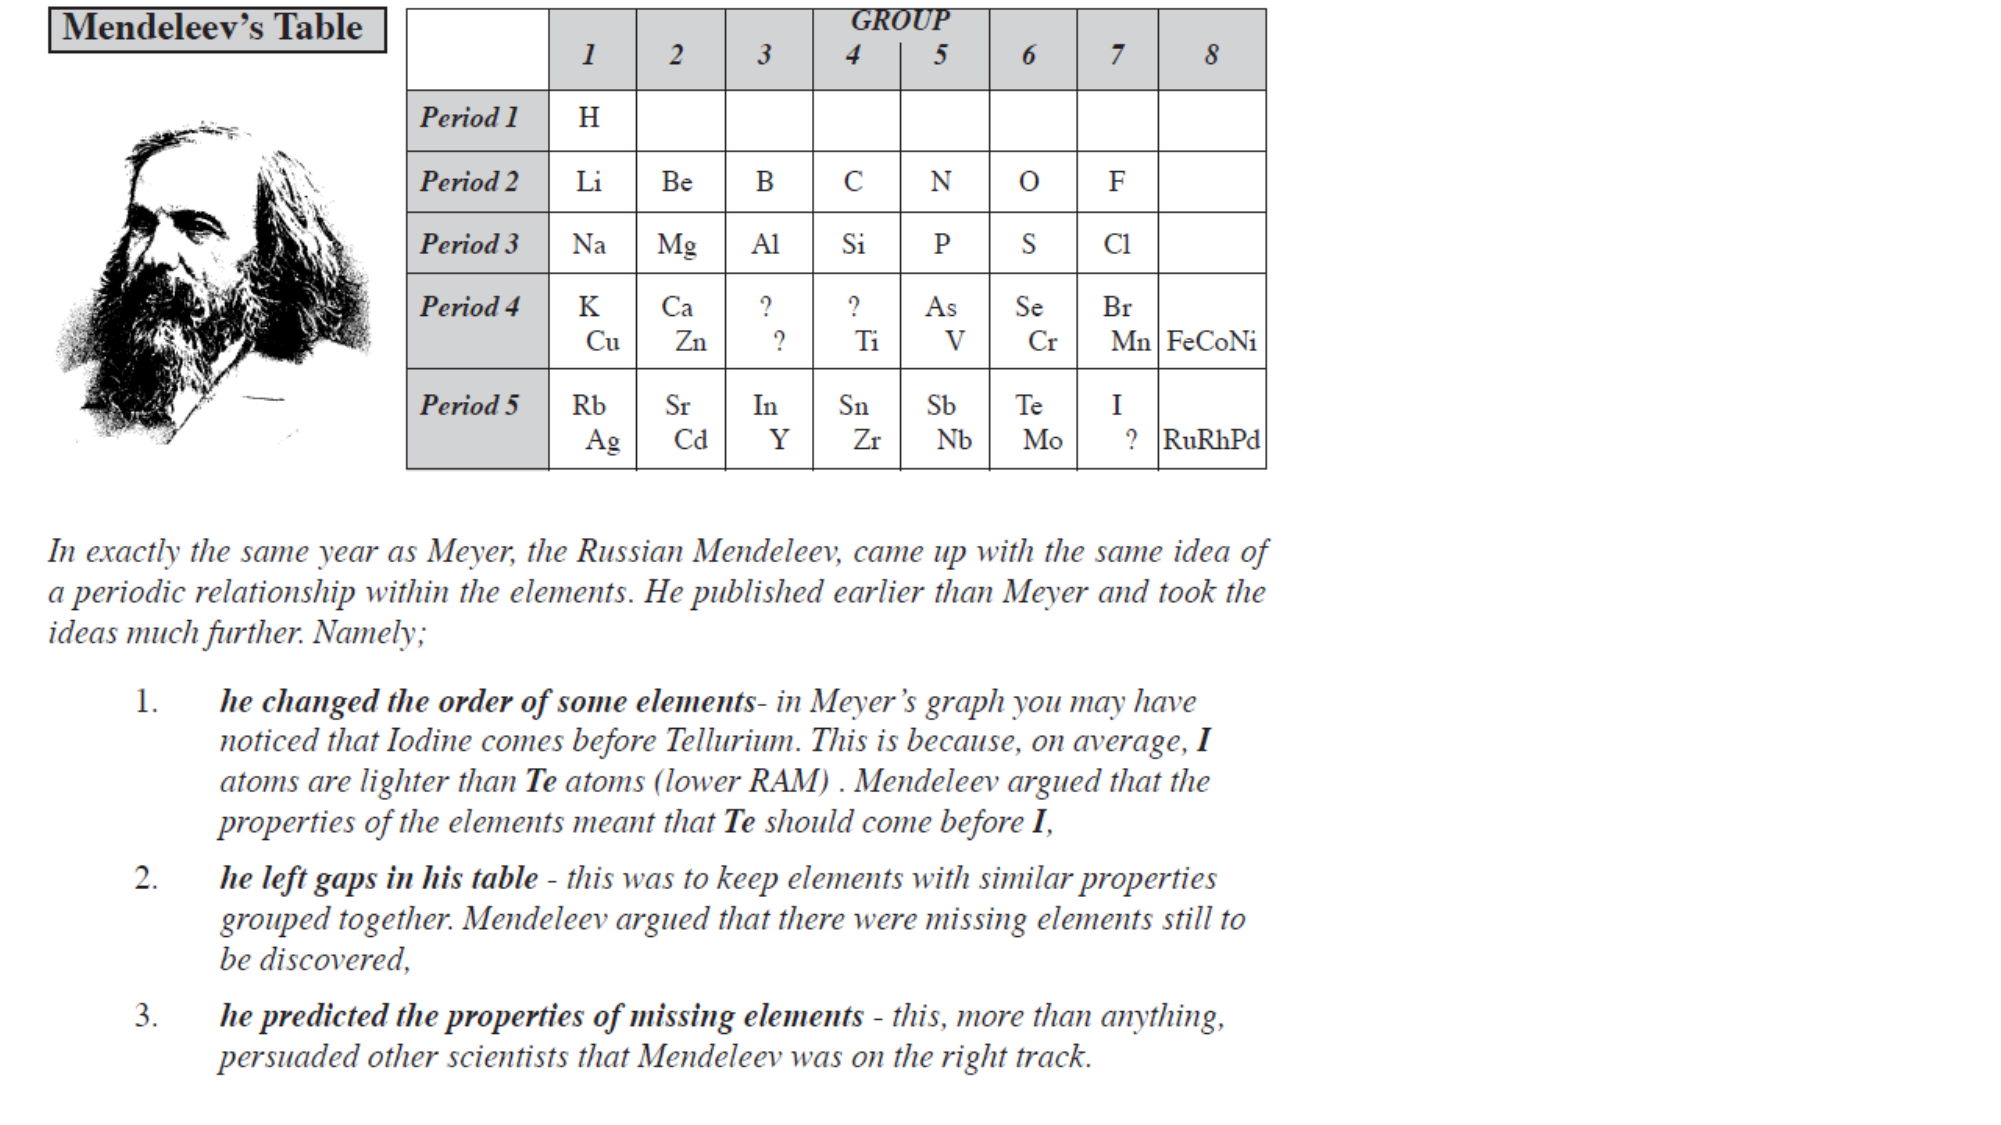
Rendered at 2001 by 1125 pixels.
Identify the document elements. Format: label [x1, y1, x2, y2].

picture [0, 0, 1347, 1119]
